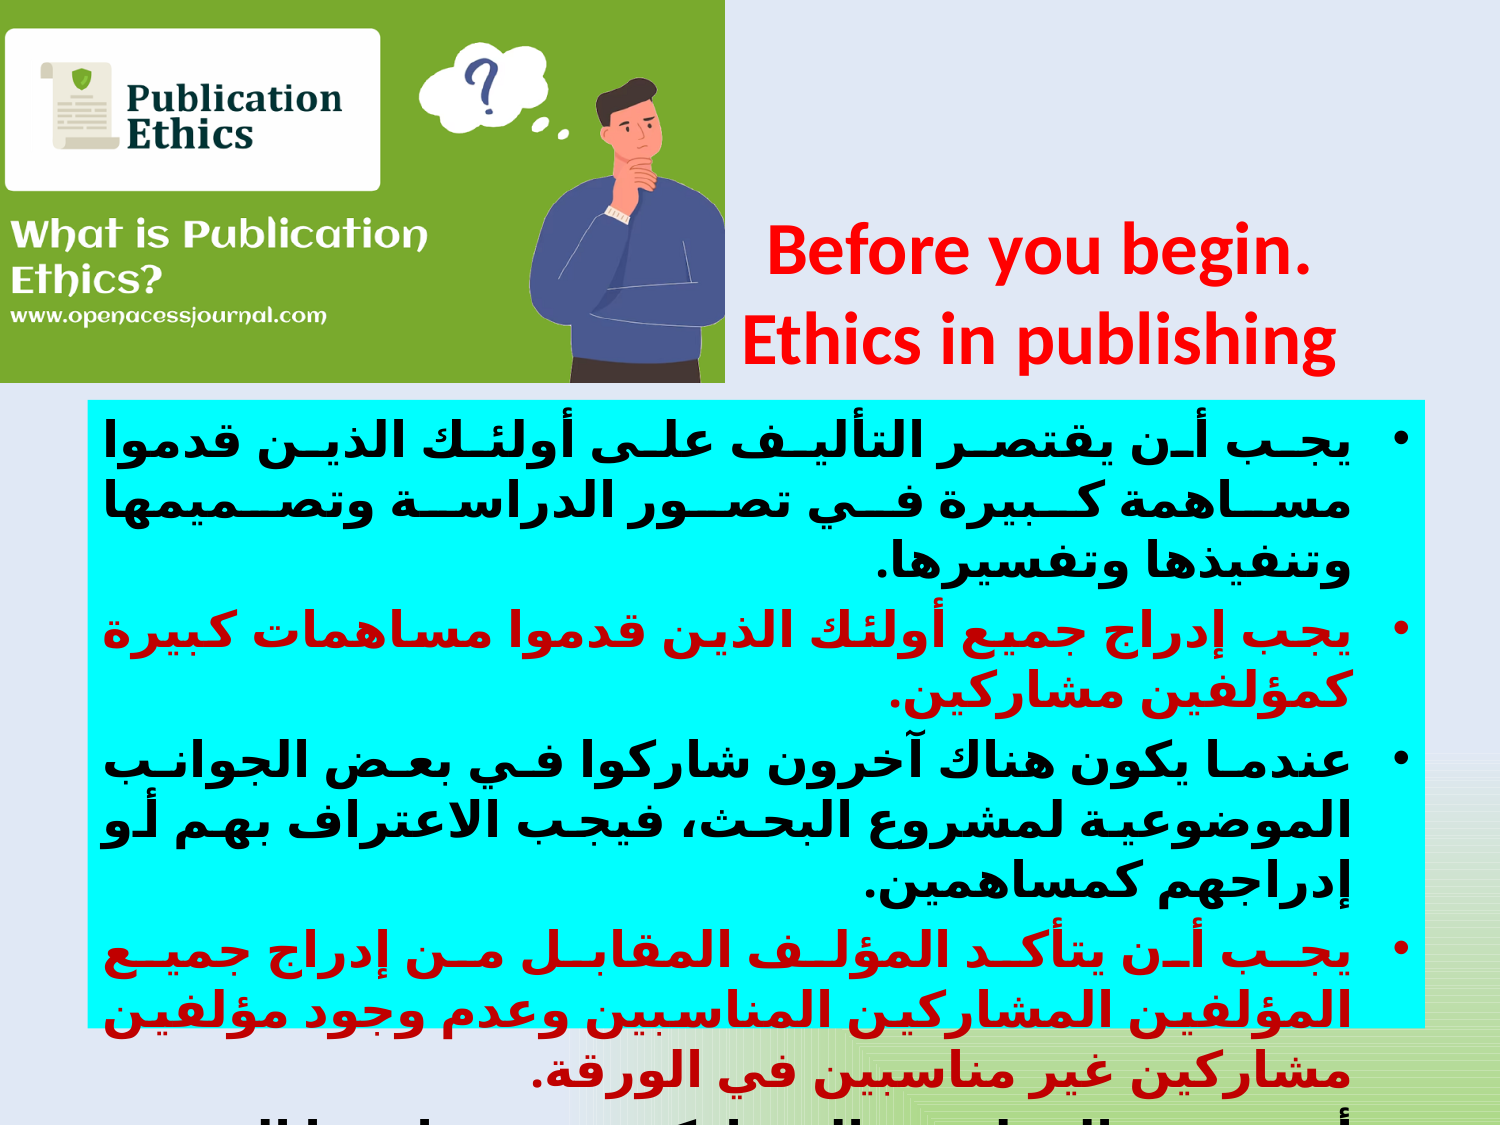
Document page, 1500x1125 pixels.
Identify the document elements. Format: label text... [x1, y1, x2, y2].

title Before you begin. Ethics in publishing [729, 195, 1425, 383]
picture [0, 0, 726, 384]
list يجب أن يقتصر التأليف على أولئك الذين قدموا مساهمة كبيرة في تصور الدراسة وتصميمها وتنفيذها وتفسيرها. يجب إدراج جميع أولئك الذين قدموا مساهمات كبيرة كمؤلفين مشاركين. عندما يكون هناك آخرون شاركوا في بعض الجوانب الموضوعية لمشروع البحث، فيجب الاعتراف بهم أو إدراجهم كمساهمين. يجب أن يتأكد المؤلف المقابل من إدراج جميع المؤلفين المشاركين المناسبين وعدم وجود مؤلفين مشاركين غير مناسبين في الورقة. أن جميع المؤلفين المشاركين قد شاهدوا النسخة النهائية من الورقة ووافقوا عليها ووافقوا على تقديمها للنشر. [87, 399, 1425, 1029]
